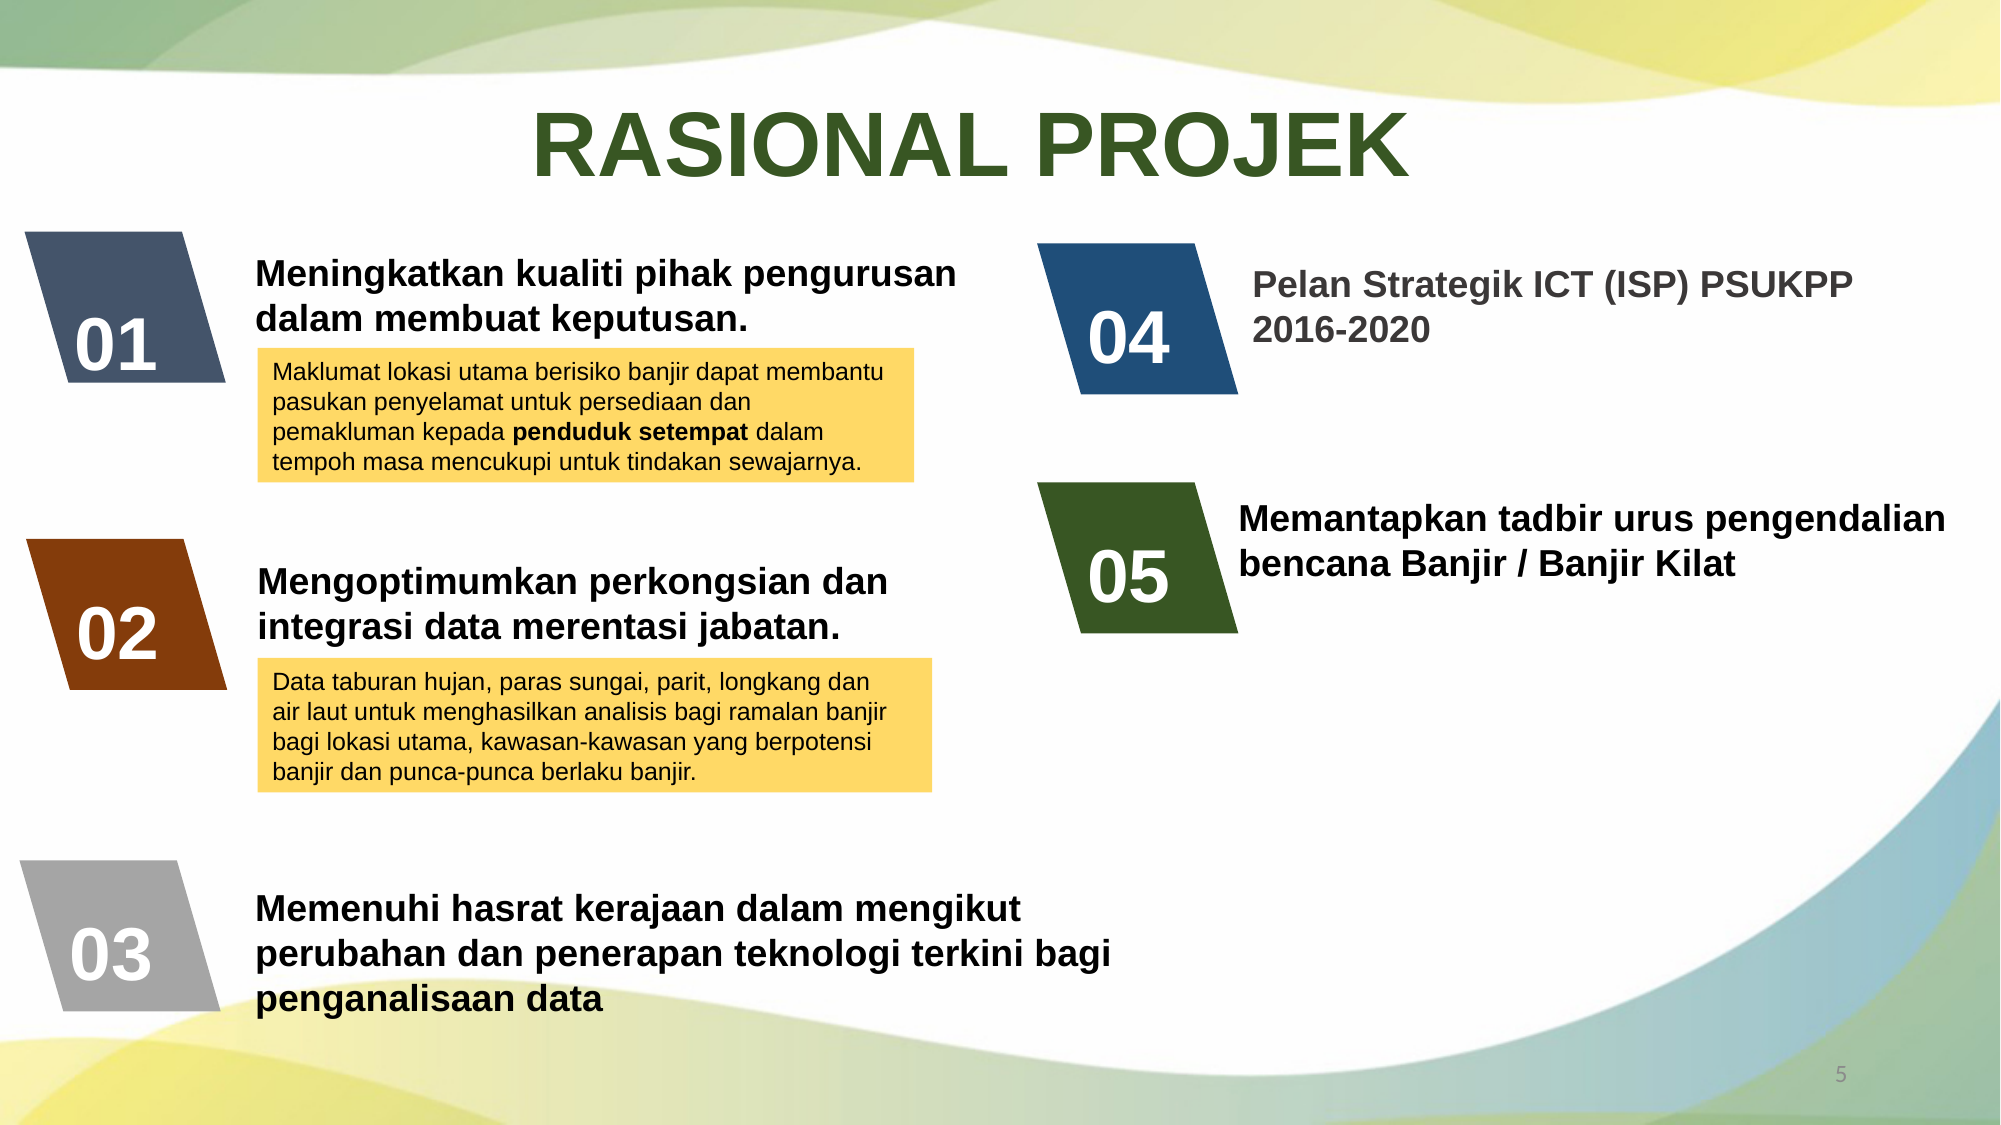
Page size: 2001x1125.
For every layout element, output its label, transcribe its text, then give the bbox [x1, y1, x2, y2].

text_box Mengoptimumkan perkongsian dan integrasi data merentasi jabatan. [257, 549, 963, 655]
text_box 02 [24, 537, 229, 691]
text_box 05 [1035, 481, 1240, 635]
text_box Memantapkan tadbir urus pengendalian bencana Banjir / Banjir Kilat [1238, 486, 1997, 592]
text_box Pelan Strategik ICT (ISP) PSUKPP 2016-2020 [1252, 252, 1928, 357]
slide_number 5 [1412, 1042, 1863, 1103]
text_box RASIONAL PROJEK [516, 76, 1483, 202]
text_box Data taburan hujan, paras sungai, parit, longkang dan air laut untuk menghasilkan analisis bagi ramalan banjir bagi lokasi utama, kawasan-kawasan yang berpotensi banjir dan punca-punca berlaku banjir. [257, 657, 933, 793]
picture [0, 0, 2001, 1125]
text_box Maklumat lokasi utama berisiko banjir dapat membantu pasukan penyelamat untuk persediaan dan pemakluman kepada penduduk setempat dalam tempoh masa mencukupi untuk tindakan sewajarnya. [257, 347, 915, 483]
text_box Meningkatkan kualiti pihak pengurusan dalam membuat keputusan. [255, 242, 961, 347]
text_box Memenuhi hasrat kerajaan dalam mengikut perubahan dan penerapan teknologi terkini bagi penganalisaan data [255, 876, 1438, 1027]
text_box 03 [18, 859, 223, 1013]
text_box 04 [1035, 242, 1240, 396]
text_box 01 [23, 230, 228, 384]
